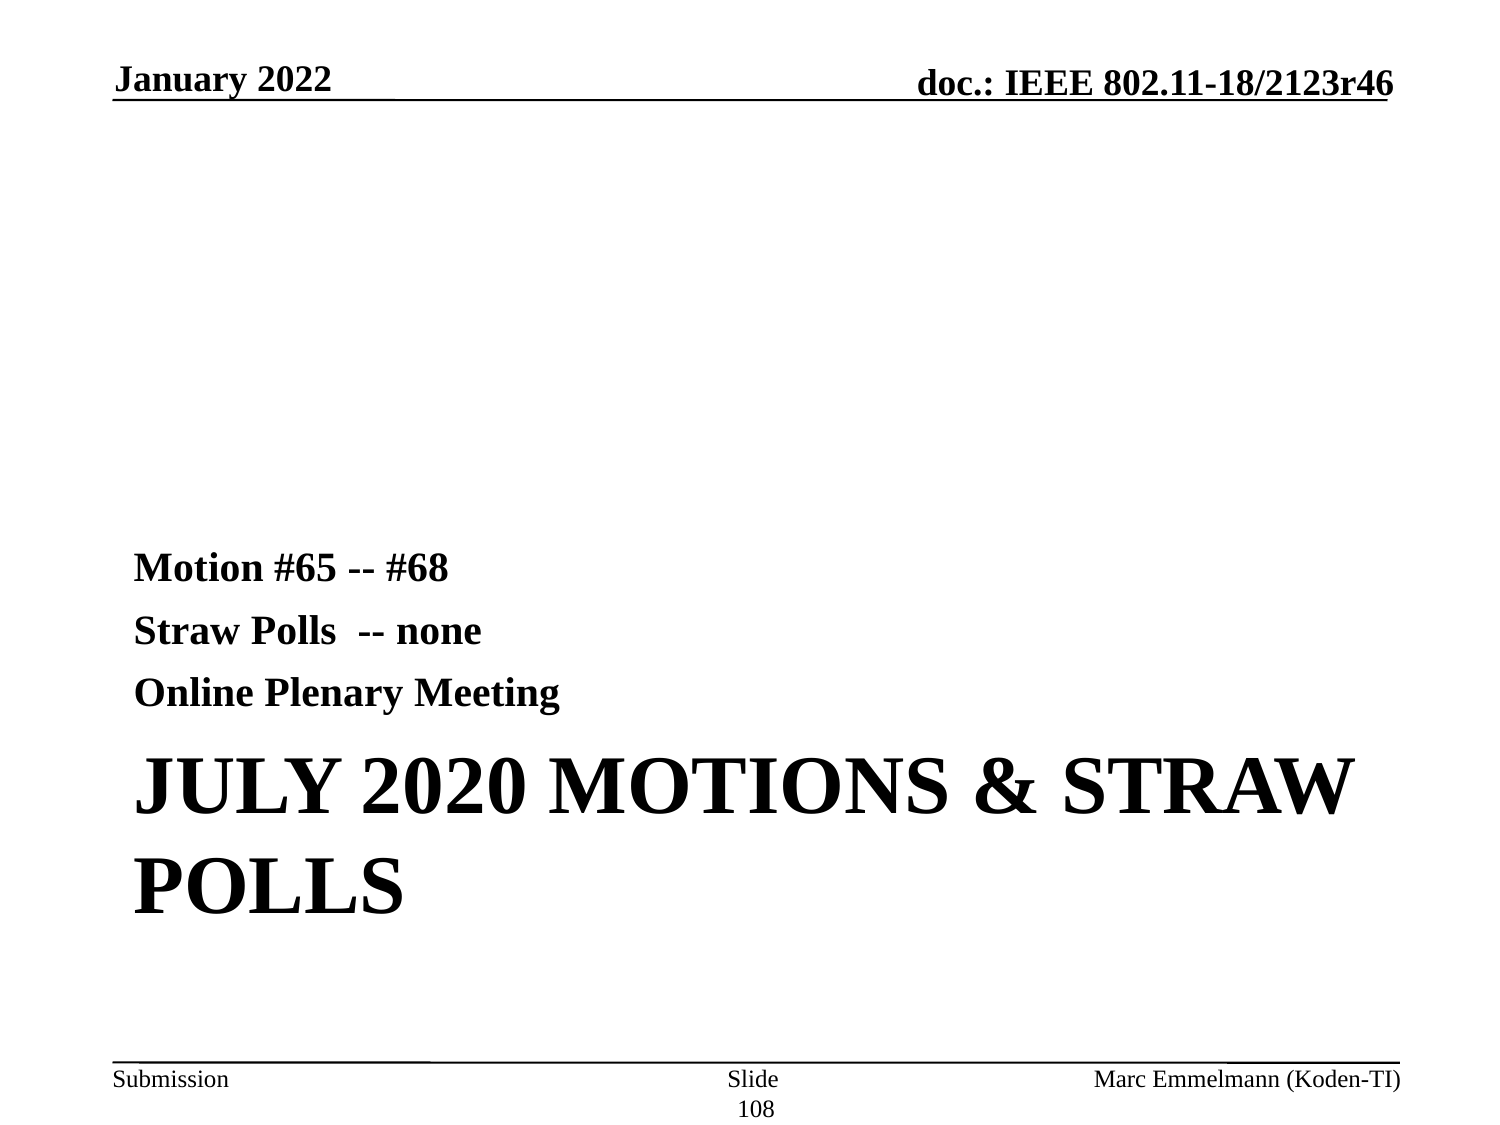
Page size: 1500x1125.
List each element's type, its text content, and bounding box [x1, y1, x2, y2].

footer Marc Emmelmann (Koden-TI) [878, 1061, 1402, 1093]
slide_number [114, 54, 423, 100]
title July 2020 Motions & Straw Polls [118, 724, 1394, 947]
list Motion #65 -- #68 Straw Polls -- none Online Plenary Meeting [118, 476, 1394, 724]
slide_number Slide 108 [712, 1061, 800, 1123]
